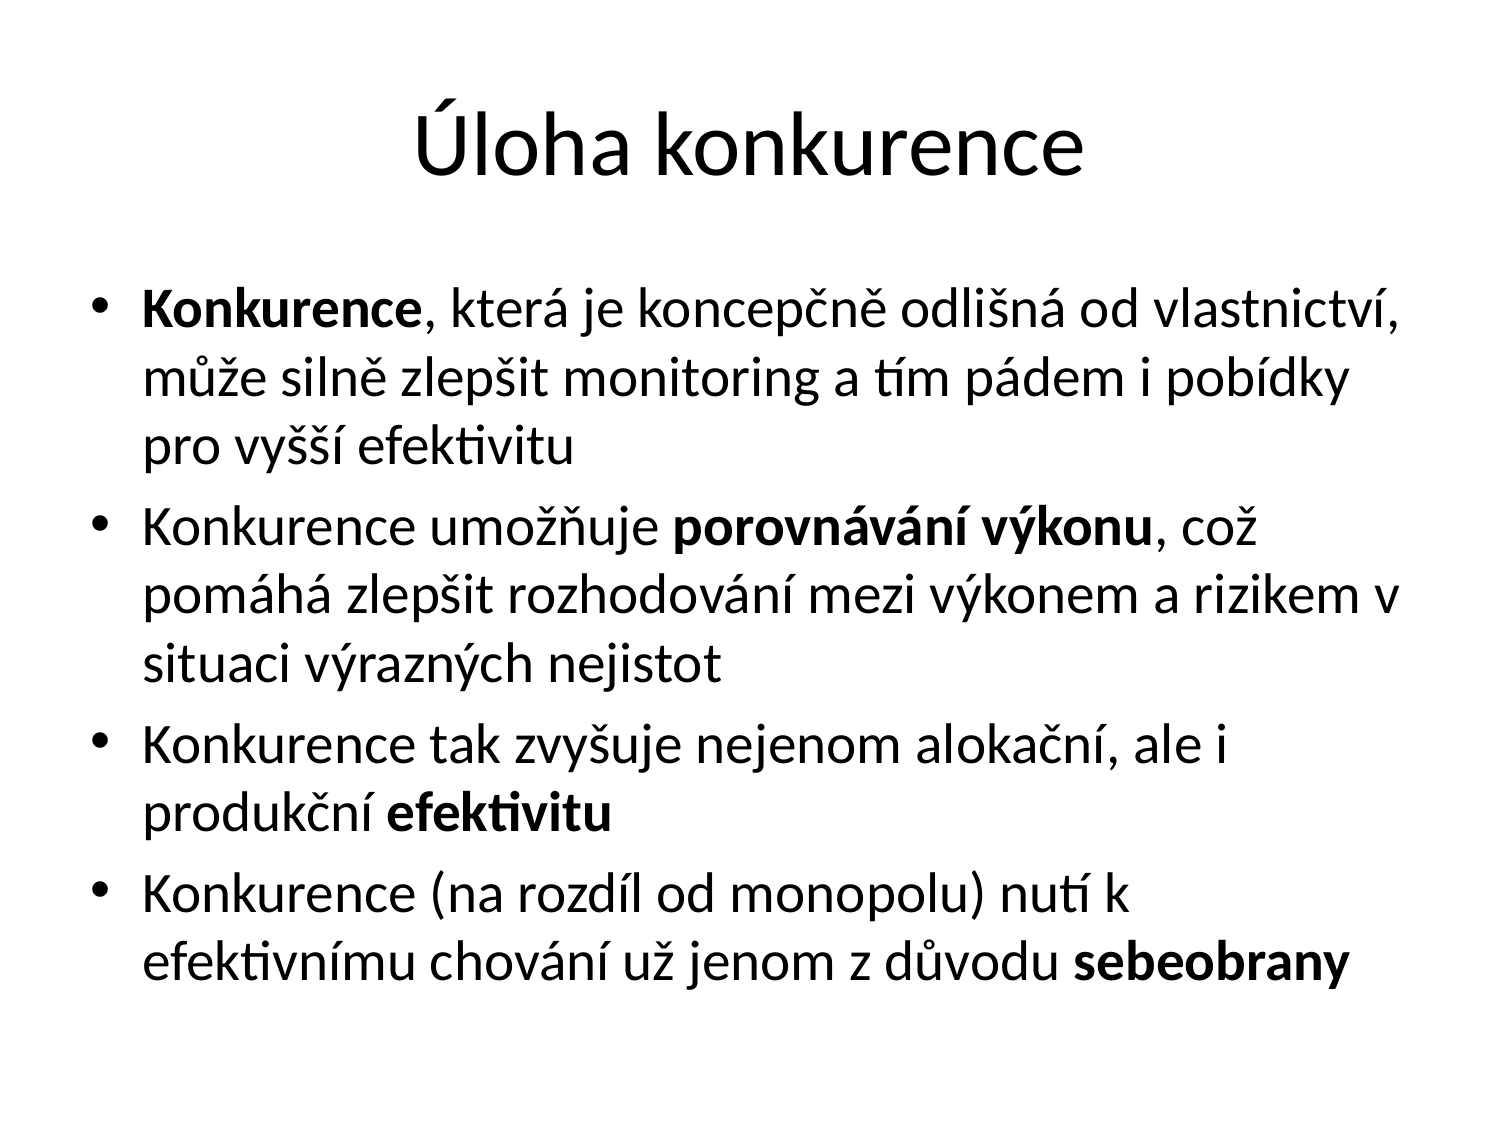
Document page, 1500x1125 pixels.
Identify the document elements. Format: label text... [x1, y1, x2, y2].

list Konkurence, která je koncepčně odlišná od vlastnictví, může silně zlepšit monitoring a tím pádem i pobídky pro vyšší efektivitu Konkurence umožňuje porovnávání výkonu, což pomáhá zlepšit rozhodování mezi výkonem a rizikem v situaci výrazných nejistot Konkurence tak zvyšuje nejenom alokační, ale i produkční efektivitu Konkurence (na rozdíl od monopolu) nutí k efektivnímu chování už jenom z důvodu sebeobrany [75, 262, 1425, 1005]
title Úloha konkurence [75, 45, 1425, 233]
